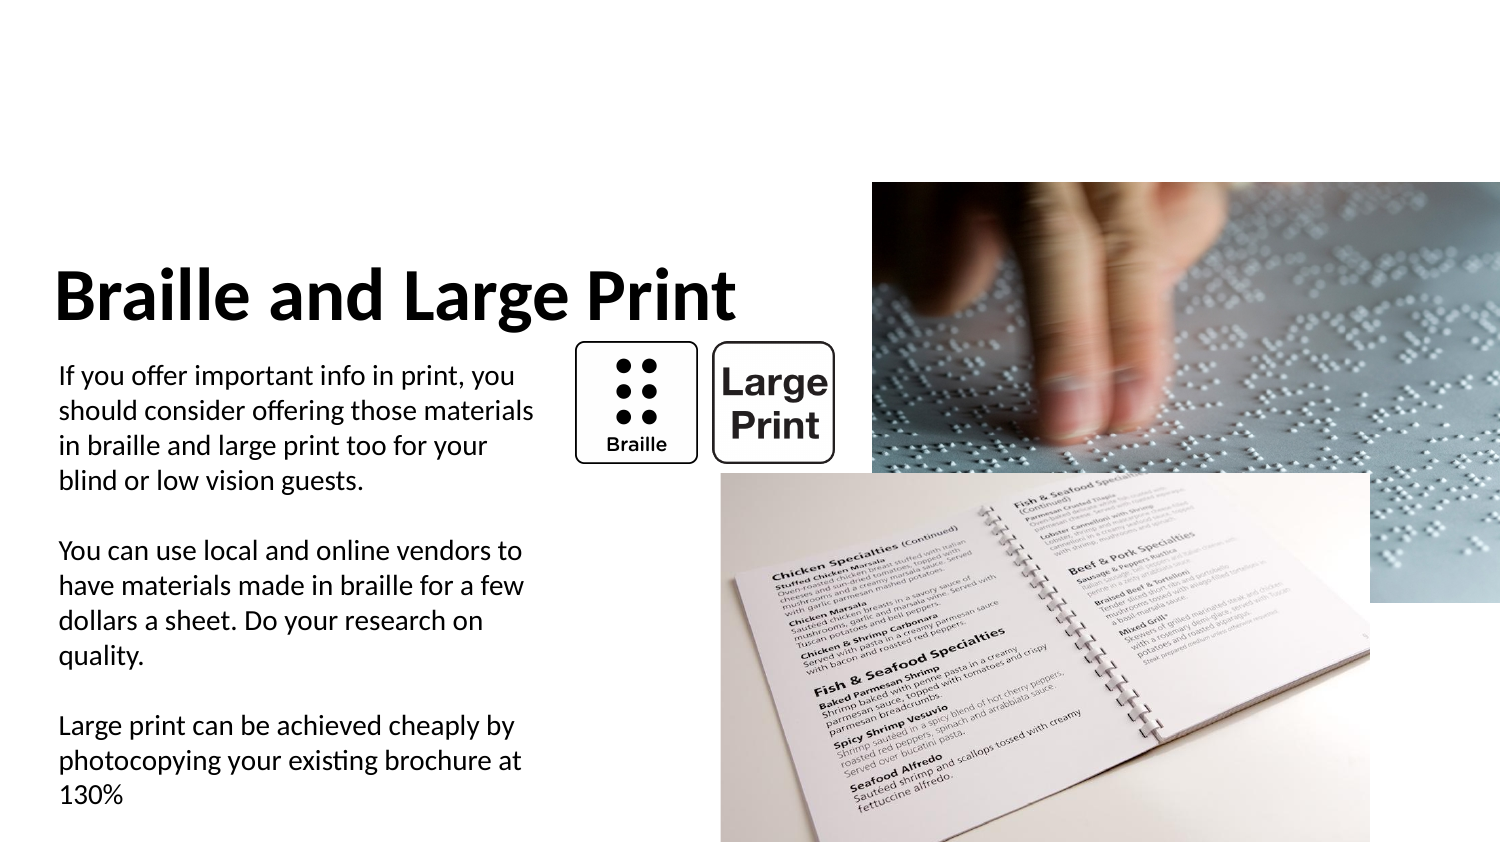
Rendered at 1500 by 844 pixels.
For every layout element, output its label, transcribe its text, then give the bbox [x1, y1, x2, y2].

text_box If you offer important info in print, you should consider offering those materials in braille and large print too for your blind or low vision guests. You can use local and online vendors to have materials made in braille for a few dollars a sheet. Do your research on quality. Large print can be achieved cheaply by photocopying your existing brochure at 130% [43, 341, 567, 844]
picture [575, 340, 698, 464]
title Braille and Large Print [43, 249, 852, 374]
picture [720, 182, 1500, 842]
picture [711, 340, 835, 464]
